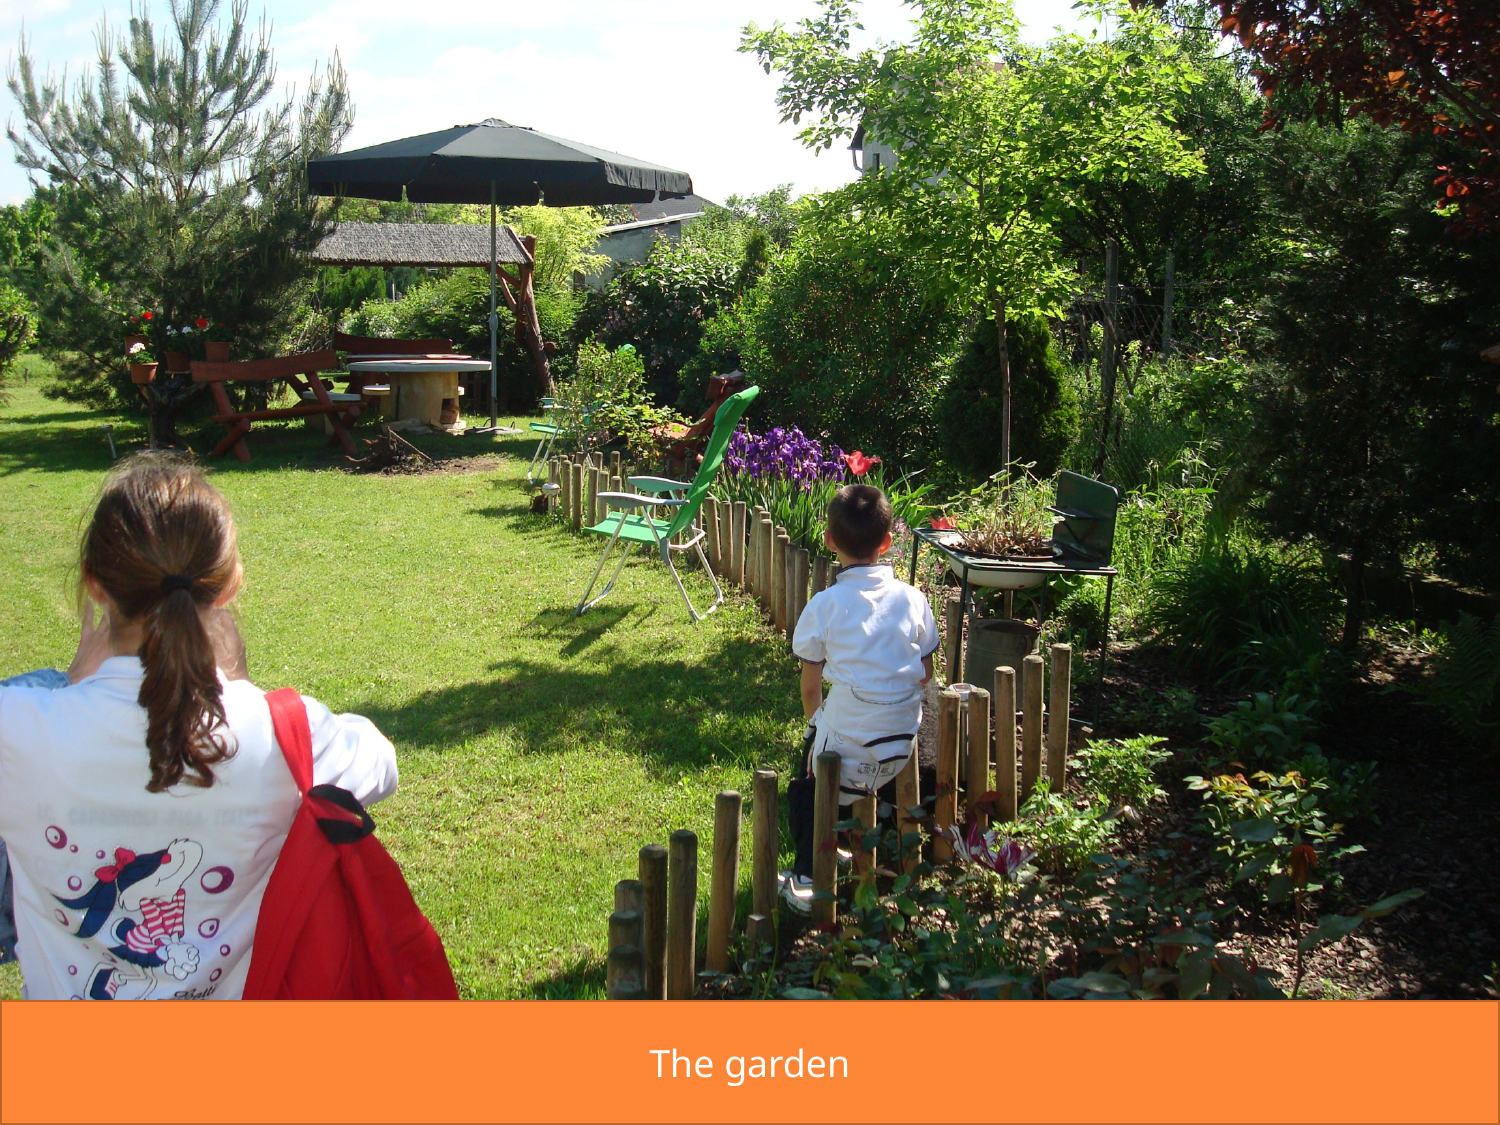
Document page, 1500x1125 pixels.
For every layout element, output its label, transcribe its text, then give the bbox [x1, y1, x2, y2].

text_box The garden [0, 1009, 1500, 1125]
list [0, 0, 1500, 1001]
